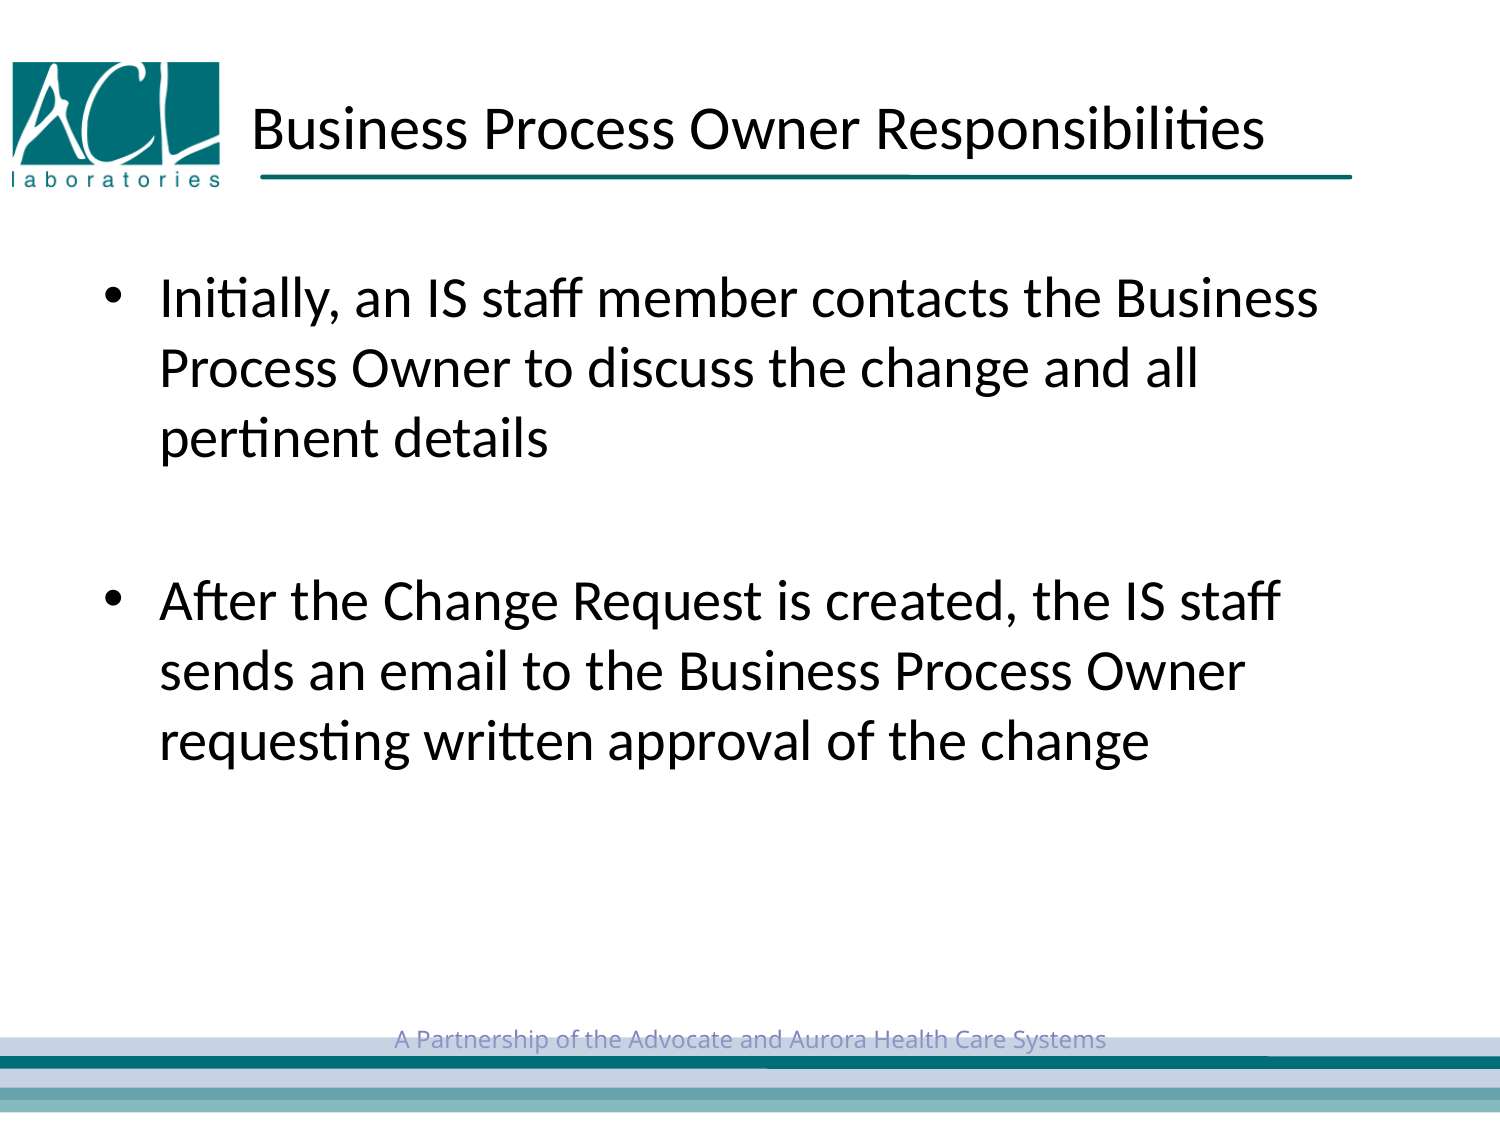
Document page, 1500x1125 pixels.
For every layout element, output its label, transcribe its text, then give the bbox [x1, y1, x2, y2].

picture [12, 62, 220, 188]
list Initially, an IS staff member contacts the Business Process Owner to discuss the change and all pertinent details After the Change Request is created, the IS staff sends an email to the Business Process Owner requesting written approval of the change [88, 251, 1352, 856]
title Business Process Owner Responsibilities [236, 80, 1500, 212]
